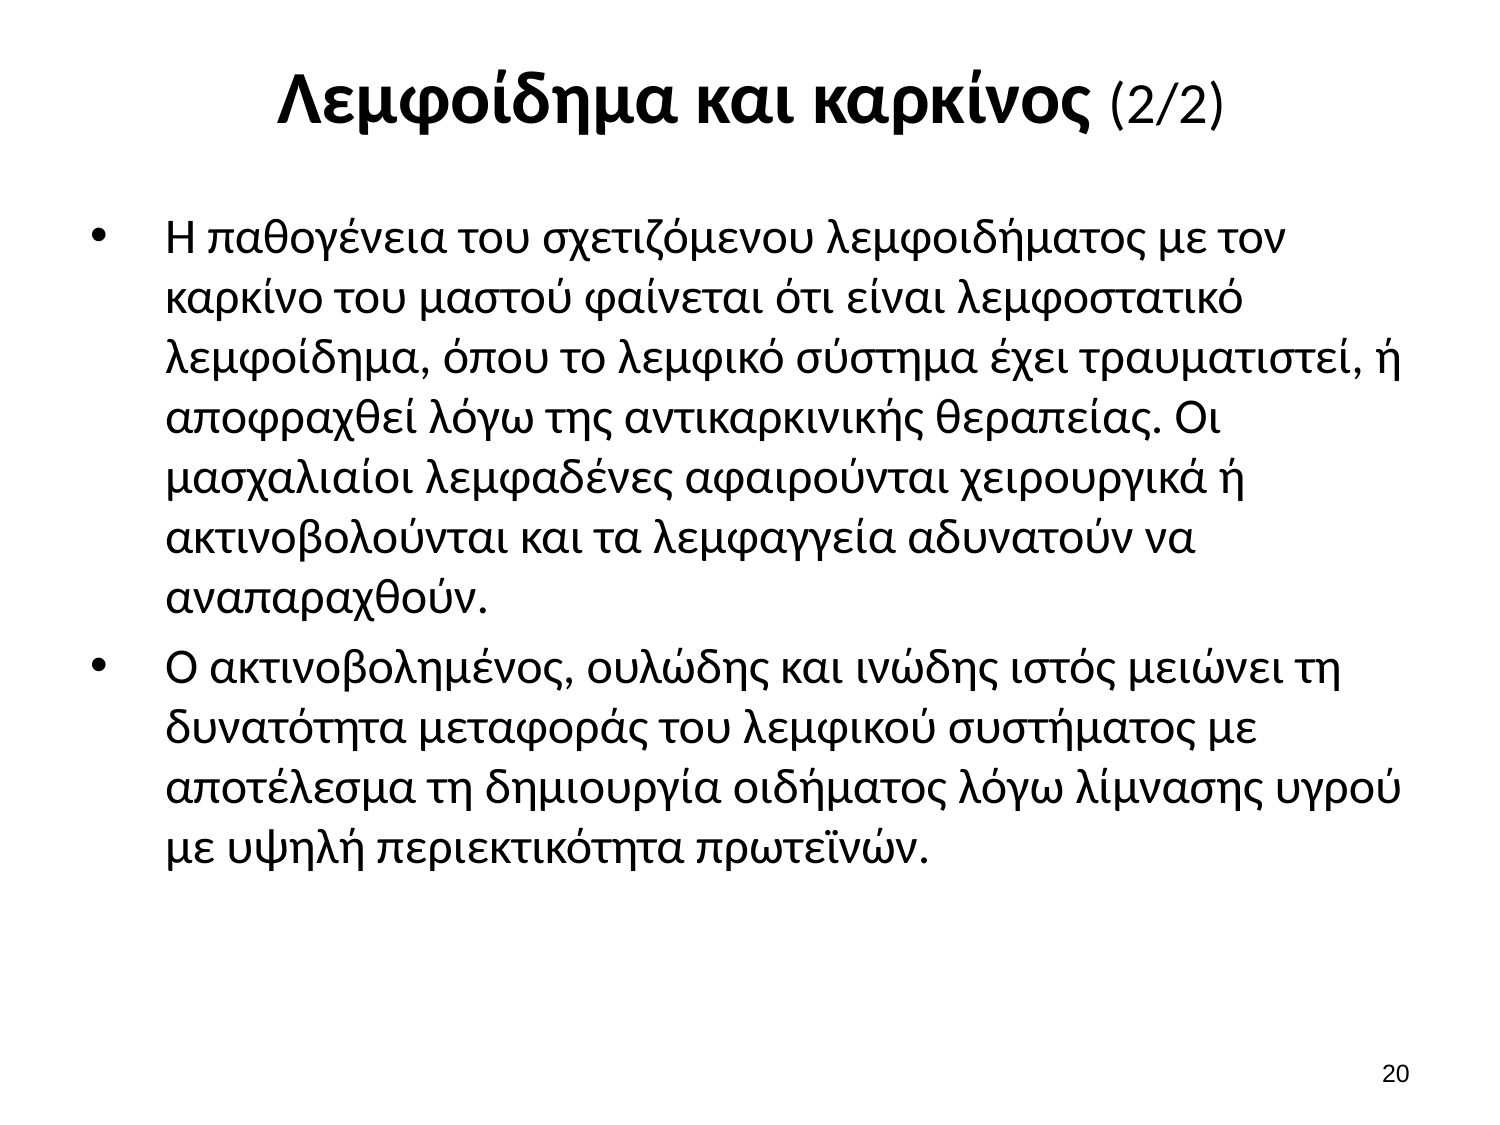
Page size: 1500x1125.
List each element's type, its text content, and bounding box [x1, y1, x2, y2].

title Λεμφοίδημα και καρκίνος (2/2) [76, 19, 1427, 169]
slide_number 19 [1074, 1042, 1425, 1103]
list Η παθογένεια του σχετιζόμενου λεμφοιδήματος με τον καρκίνο του μαστού φαίνεται ότι είναι λεμφοστατικό λεμφοίδημα, όπου το λεμφικό σύστημα έχει τραυματιστεί, ή αποφραχθεί λόγω της αντικαρκινικής θεραπείας. Οι μασχαλιαίοι λεμφαδένες αφαιρούνται χειρουργικά ή ακτινοβολούνται και τα λεμφαγγεία αδυνατούν να αναπαραχθούν. Ο ακτινοβολημένος, ουλώδης και ινώδης ιστός μειώνει τη δυνατότητα μεταφοράς του λεμφικού συστήματος με αποτέλεσμα τη δημιουργία οιδήματος λόγω λίμνασης υγρού με υψηλή περιεκτικότητα πρωτεϊνών. [75, 196, 1425, 1024]
